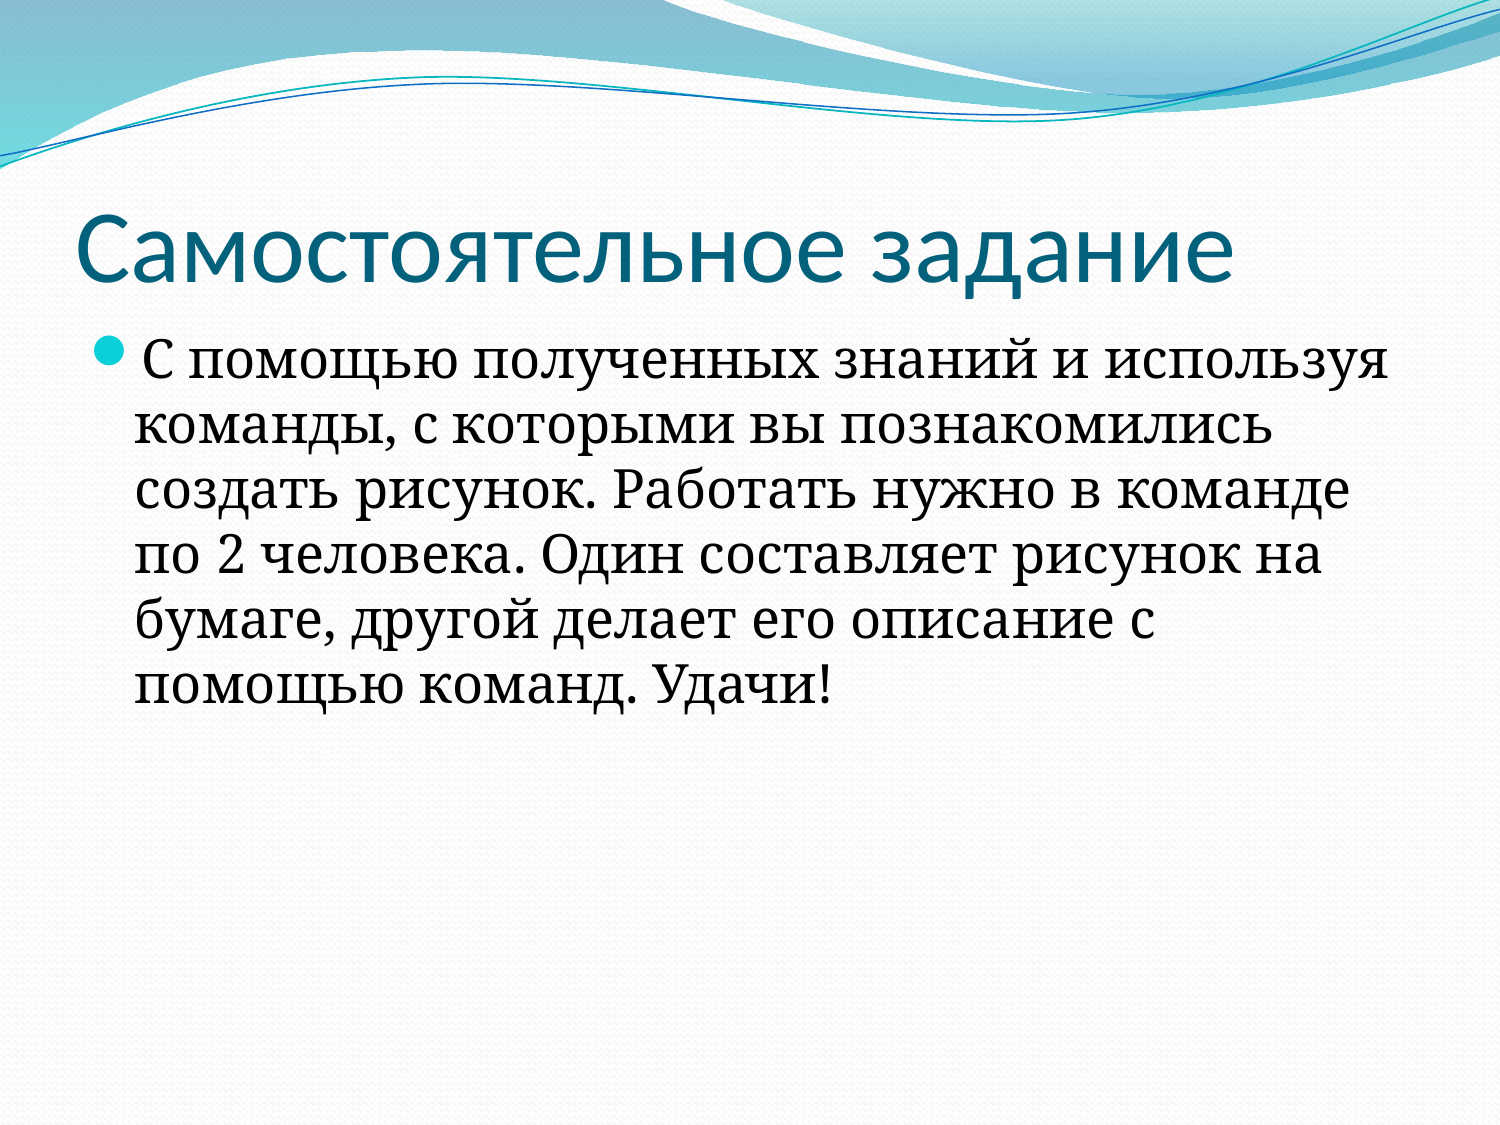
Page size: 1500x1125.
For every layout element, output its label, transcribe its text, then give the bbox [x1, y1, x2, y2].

list С помощью полученных знаний и используя команды, с которыми вы познакомились создать рисунок. Работать нужно в команде по 2 человека. Один составляет рисунок на бумаге, другой делает его описание с помощью команд. Удачи! [75, 317, 1425, 1038]
title Самостоятельное задание [75, 115, 1425, 303]
